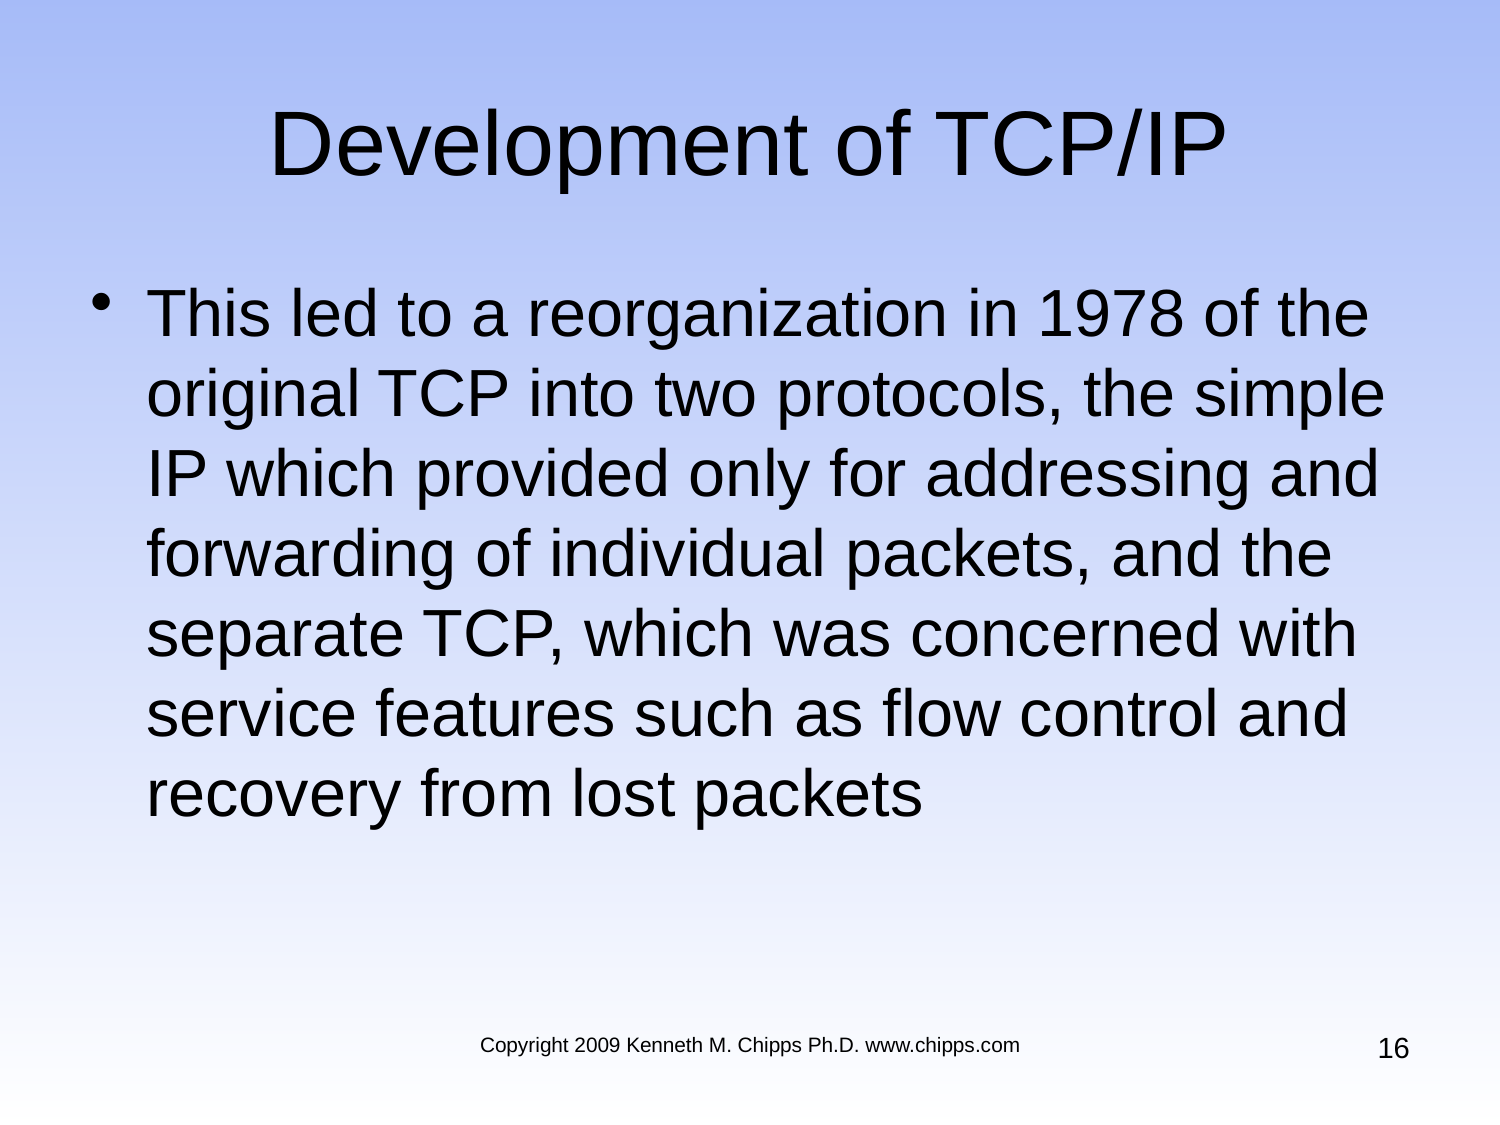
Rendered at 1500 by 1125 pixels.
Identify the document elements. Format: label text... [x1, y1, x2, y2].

title Development of TCP/IP [74, 44, 1426, 233]
slide_number 16 [1074, 1021, 1426, 1101]
footer Copyright 2009 Kenneth M. Chipps Ph.D. www.chipps.com [449, 1024, 1051, 1103]
list This led to a reorganization in 1978 of the original TCP into two protocols, the simple IP which provided only for addressing and forwarding of individual packets, and the separate TCP, which was concerned with service features such as flow control and recovery from lost packets [74, 262, 1426, 1006]
